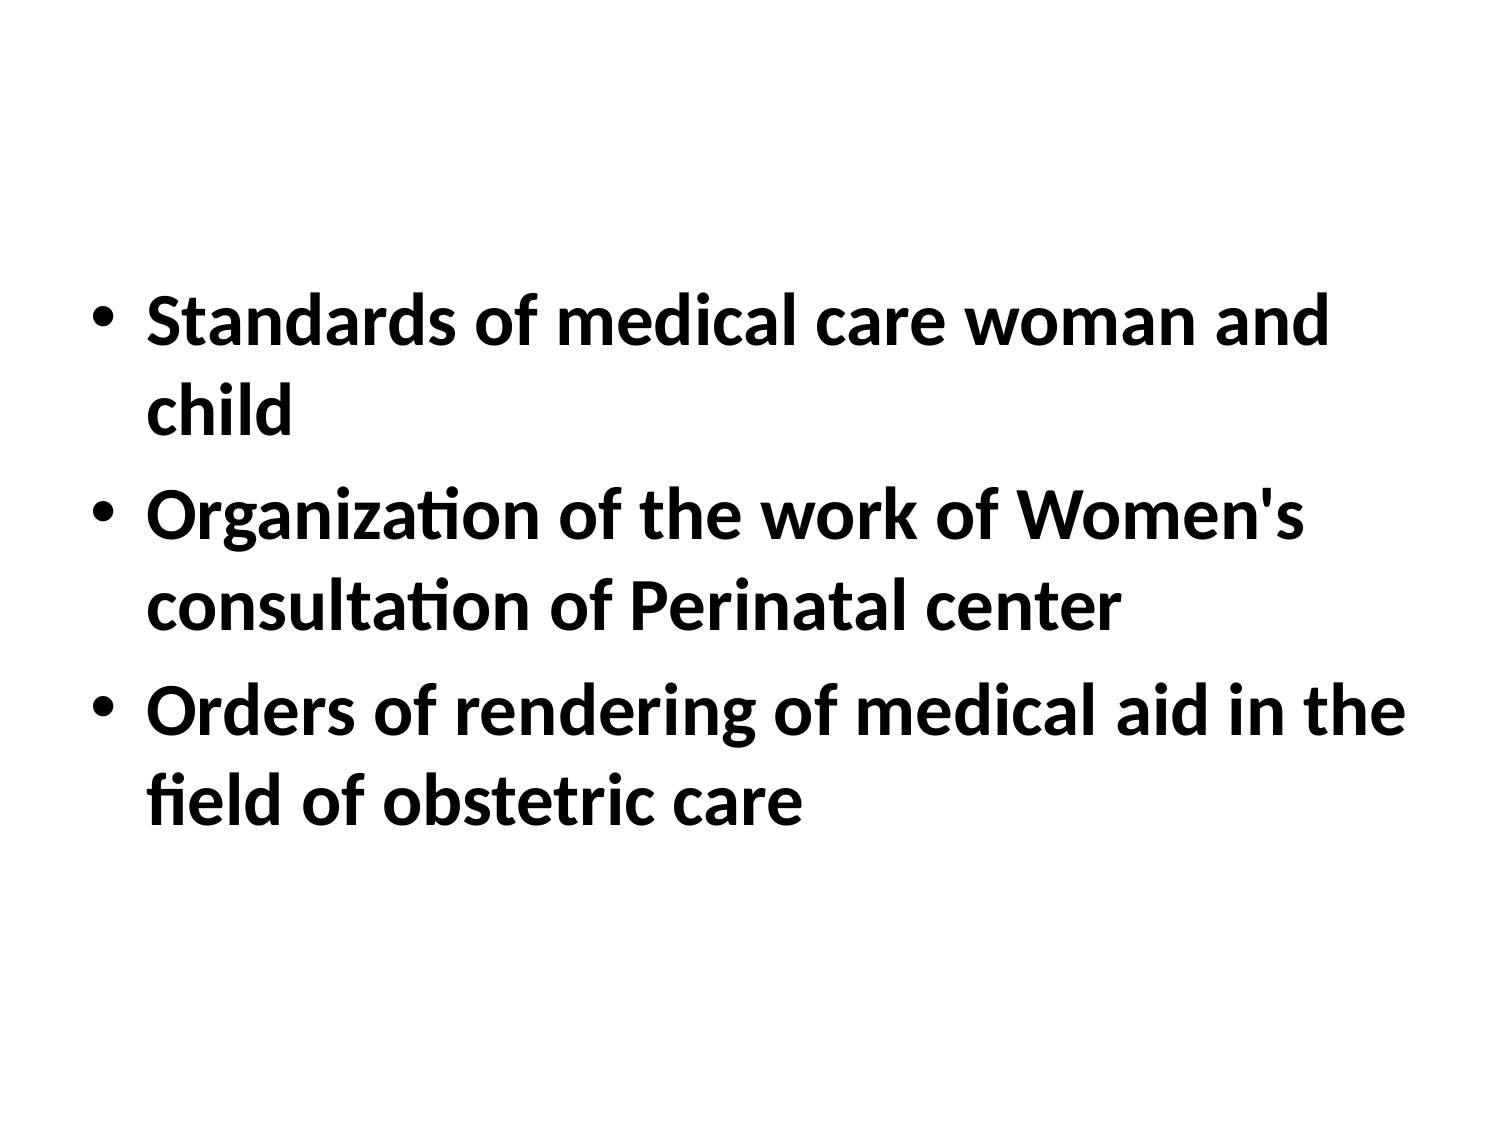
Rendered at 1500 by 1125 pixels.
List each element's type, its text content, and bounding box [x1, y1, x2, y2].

list Standards of medical care woman and child Organization of the work of Women's consultation of Perinatal center Orders of rendering of medical aid in the field of obstetric care [75, 262, 1425, 1020]
